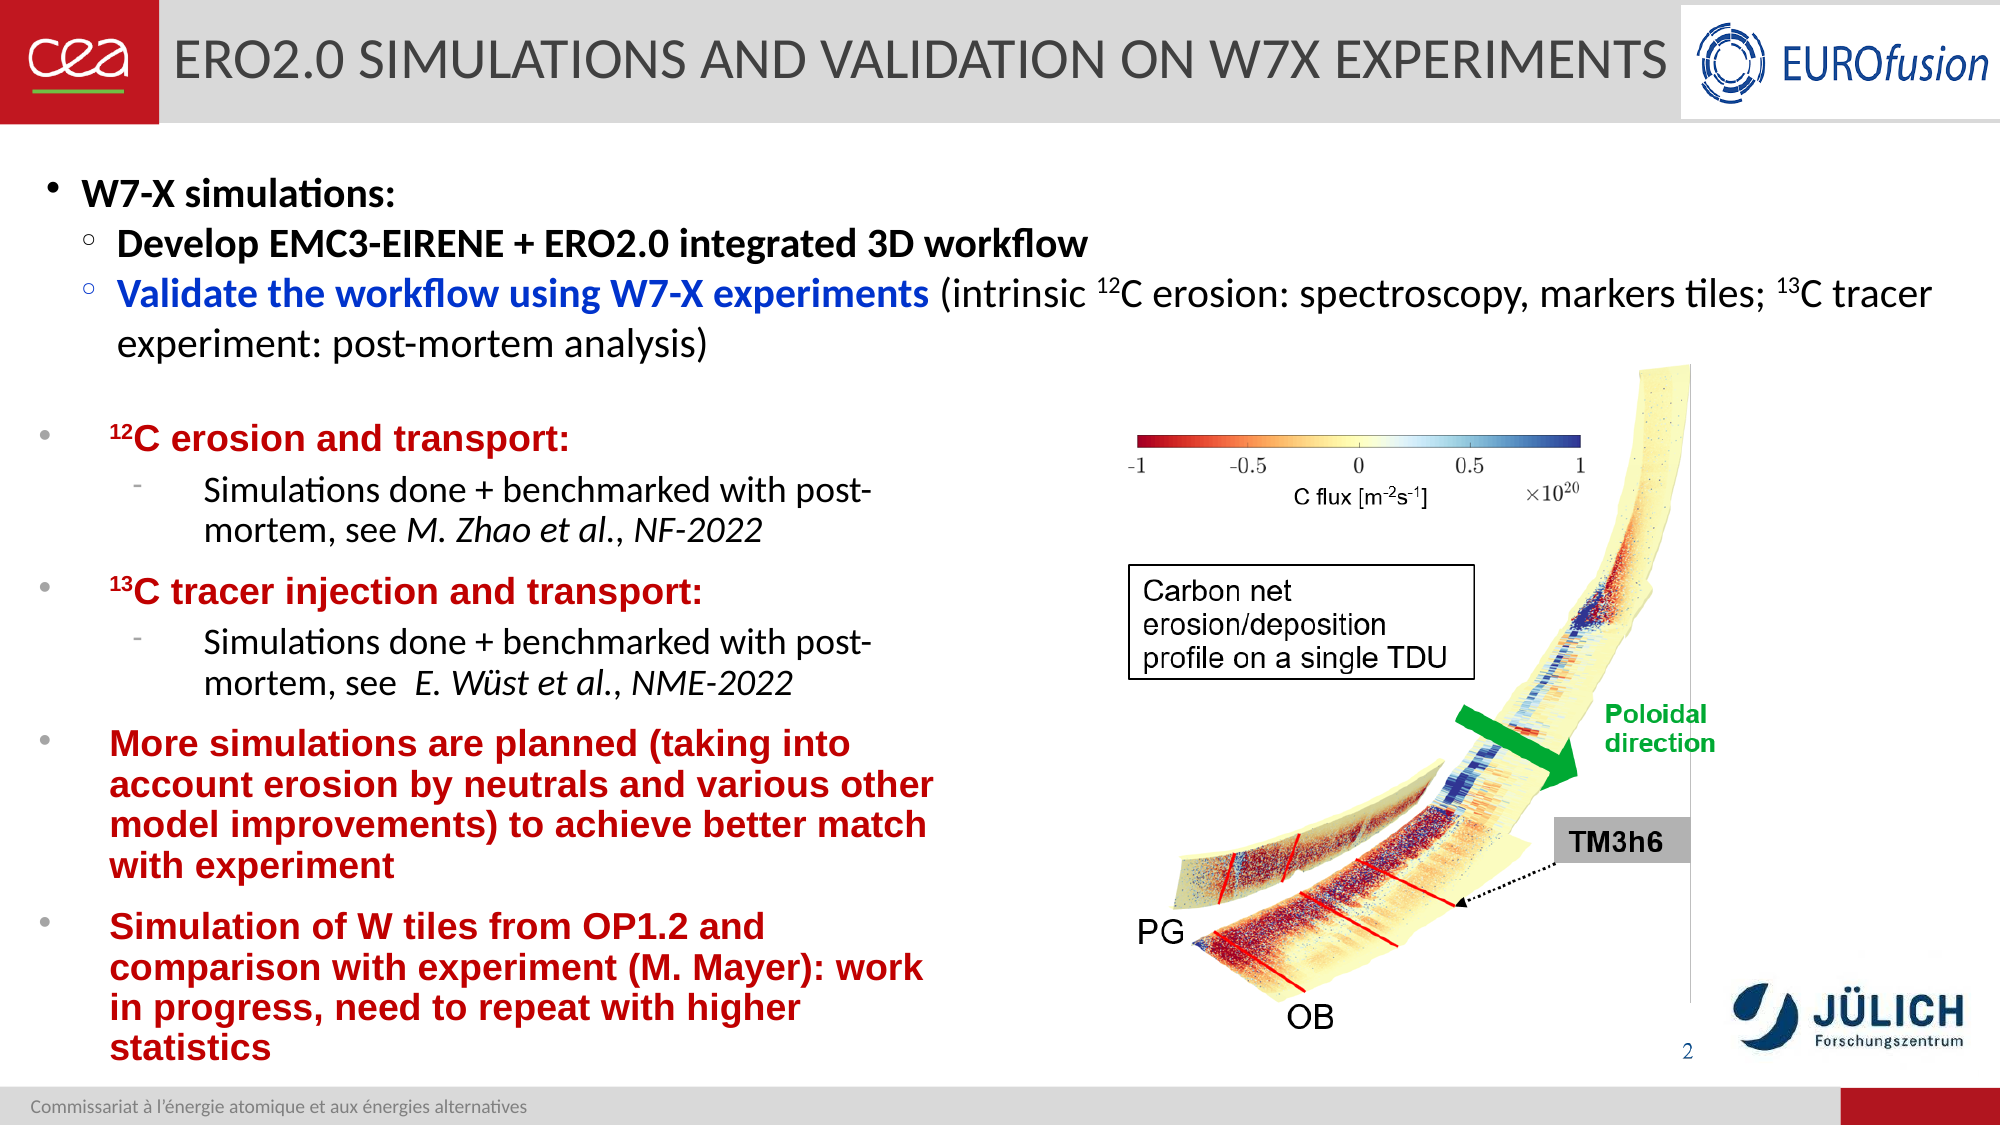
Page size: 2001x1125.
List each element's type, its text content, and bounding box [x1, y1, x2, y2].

picture [27, 36, 129, 94]
list 12C erosion and transport: Simulations done + benchmarked with post-mortem, see M. Zhao et al., NF-2022 13C tracer injection and transport: Simulations done + benchmarked with post-mortem, see E. Wüst et al., NME-2022 More simulations are planned (taking into account erosion by neutrals and various other model improvements) to achieve better match with experiment Simulation of W tiles from OP1.2 and comparison with experiment (M. Mayer): work in progress, need to repeat with higher statistics [0, 411, 958, 1051]
picture [1116, 364, 1979, 1077]
title ERO2.0 simulations and validation on W7X experiments [158, 0, 2000, 122]
text_box W7-X simulations: Develop EMC3-EIRENE + ERO2.0 integrated 3D workflow Validate the workflow using W7-X experiments (intrinsic 12C erosion: spectroscopy, markers tiles; 13C tracer experiment: post-mortem analysis) [31, 158, 1979, 373]
picture [1681, 5, 2000, 119]
